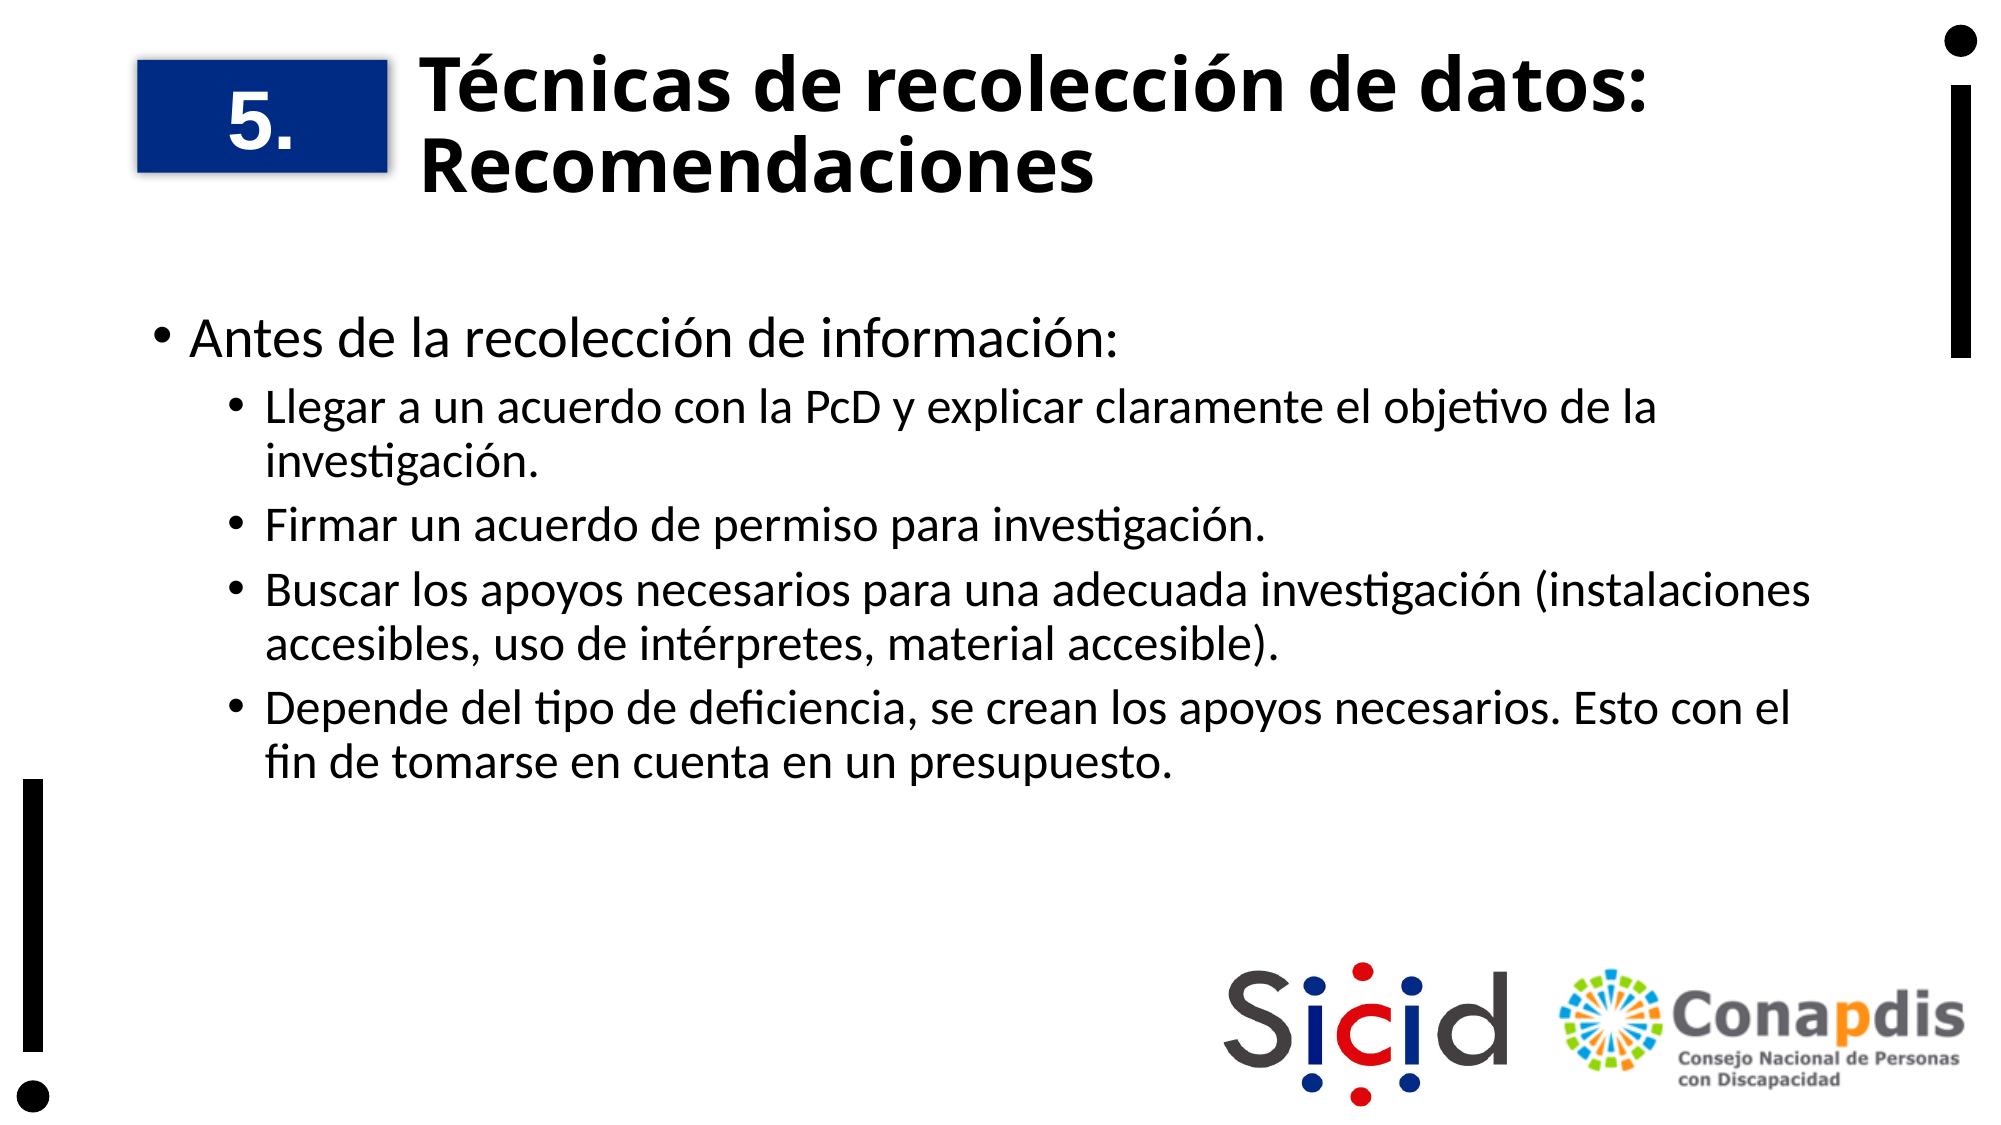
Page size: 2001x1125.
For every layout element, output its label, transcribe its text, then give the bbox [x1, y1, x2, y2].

text_box 5. [137, 59, 388, 173]
list Antes de la recolección de información: Llegar a un acuerdo con la PcD y explicar claramente el objetivo de la investigación. Firmar un acuerdo de permiso para investigación. Buscar los apoyos necesarios para una adecuada investigación (instalaciones accesibles, uso de intérpretes, material accesible). Depende del tipo de deficiencia, se crean los apoyos necesarios. Esto con el fin de tomarse en cuenta en un presupuesto. [137, 299, 1863, 930]
picture [1212, 929, 1993, 1125]
title Técnicas de recolección de datos: Recomendaciones [403, 18, 1863, 237]
